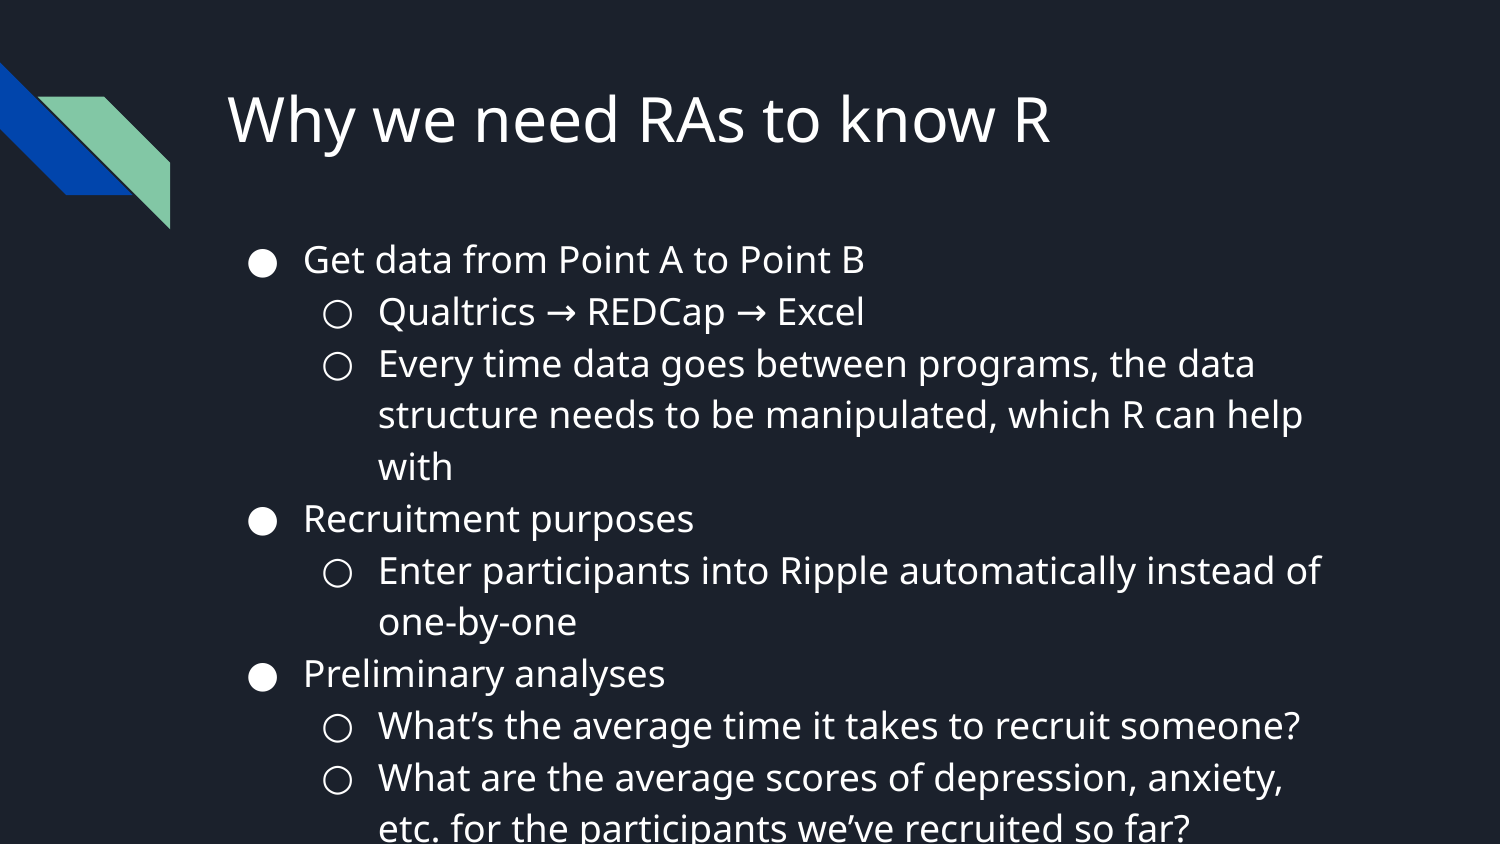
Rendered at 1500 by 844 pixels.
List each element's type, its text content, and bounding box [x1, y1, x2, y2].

list Get data from Point A to Point B Qualtrics → REDCap → Excel Every time data goes between programs, the data structure needs to be manipulated, which R can help with Recruitment purposes Enter participants into Ripple automatically instead of one-by-one Preliminary analyses What’s the average time it takes to recruit someone? What are the average scores of depression, anxiety, etc. for the participants we’ve recruited so far? [212, 214, 1368, 693]
title Why we need RAs to know R [212, 64, 1368, 214]
